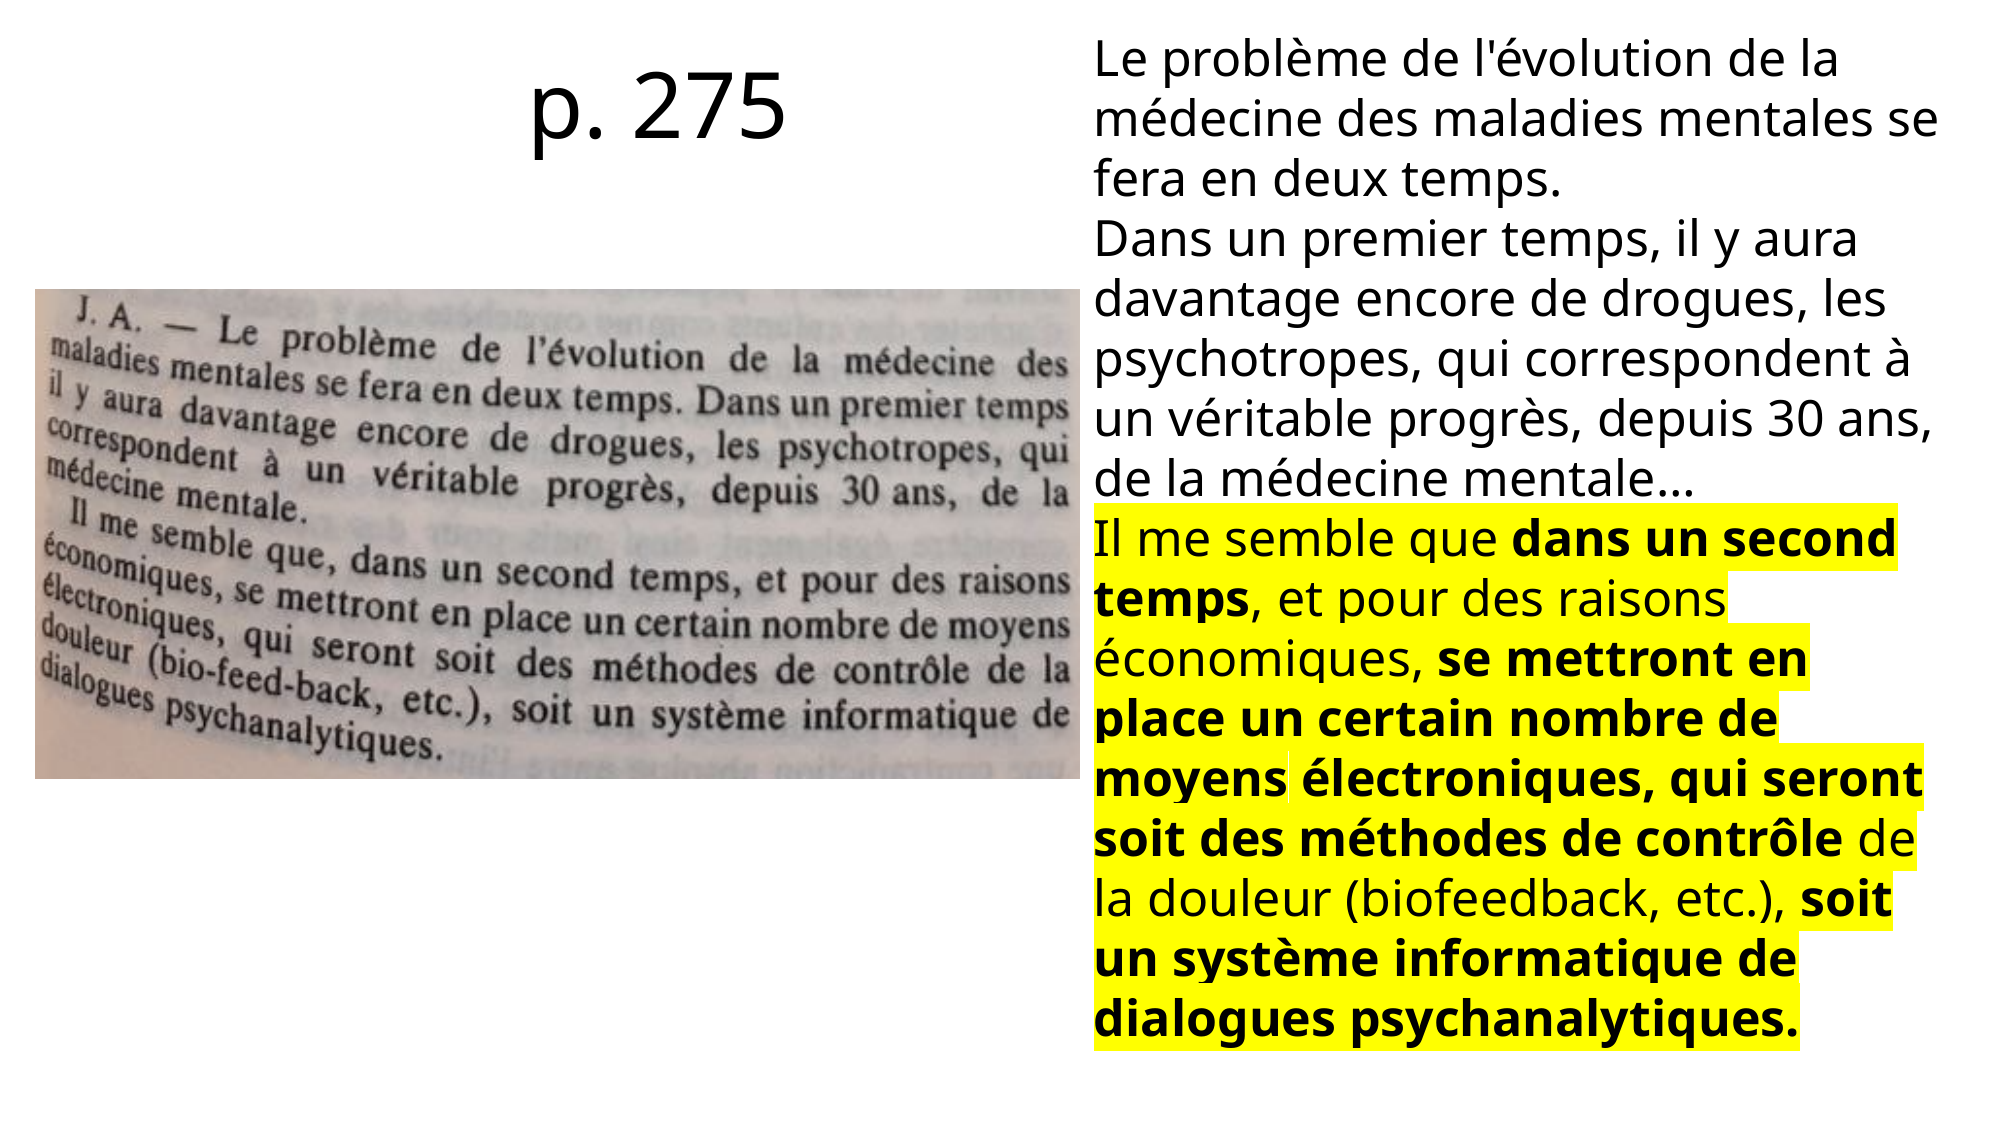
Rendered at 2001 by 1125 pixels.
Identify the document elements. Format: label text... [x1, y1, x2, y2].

picture [35, 289, 1080, 779]
title p. 275 [0, 0, 1521, 218]
text_box Le problème de l'évolution de la médecine des maladies mentales se fera en deux temps. Dans un premier temps, il y aura davantage encore de drogues, les psychotropes, qui correspondent à un véritable progrès, depuis 30 ans, de la médecine mentale… Il me semble que dans un second temps, et pour des raisons économiques, se mettront en place un certain nombre de moyens électroniques, qui seront soit des méthodes de contrôle de la douleur (biofeedback, etc.), soit un système informatique de dialogues psychanalytiques. [1079, 19, 1963, 1054]
